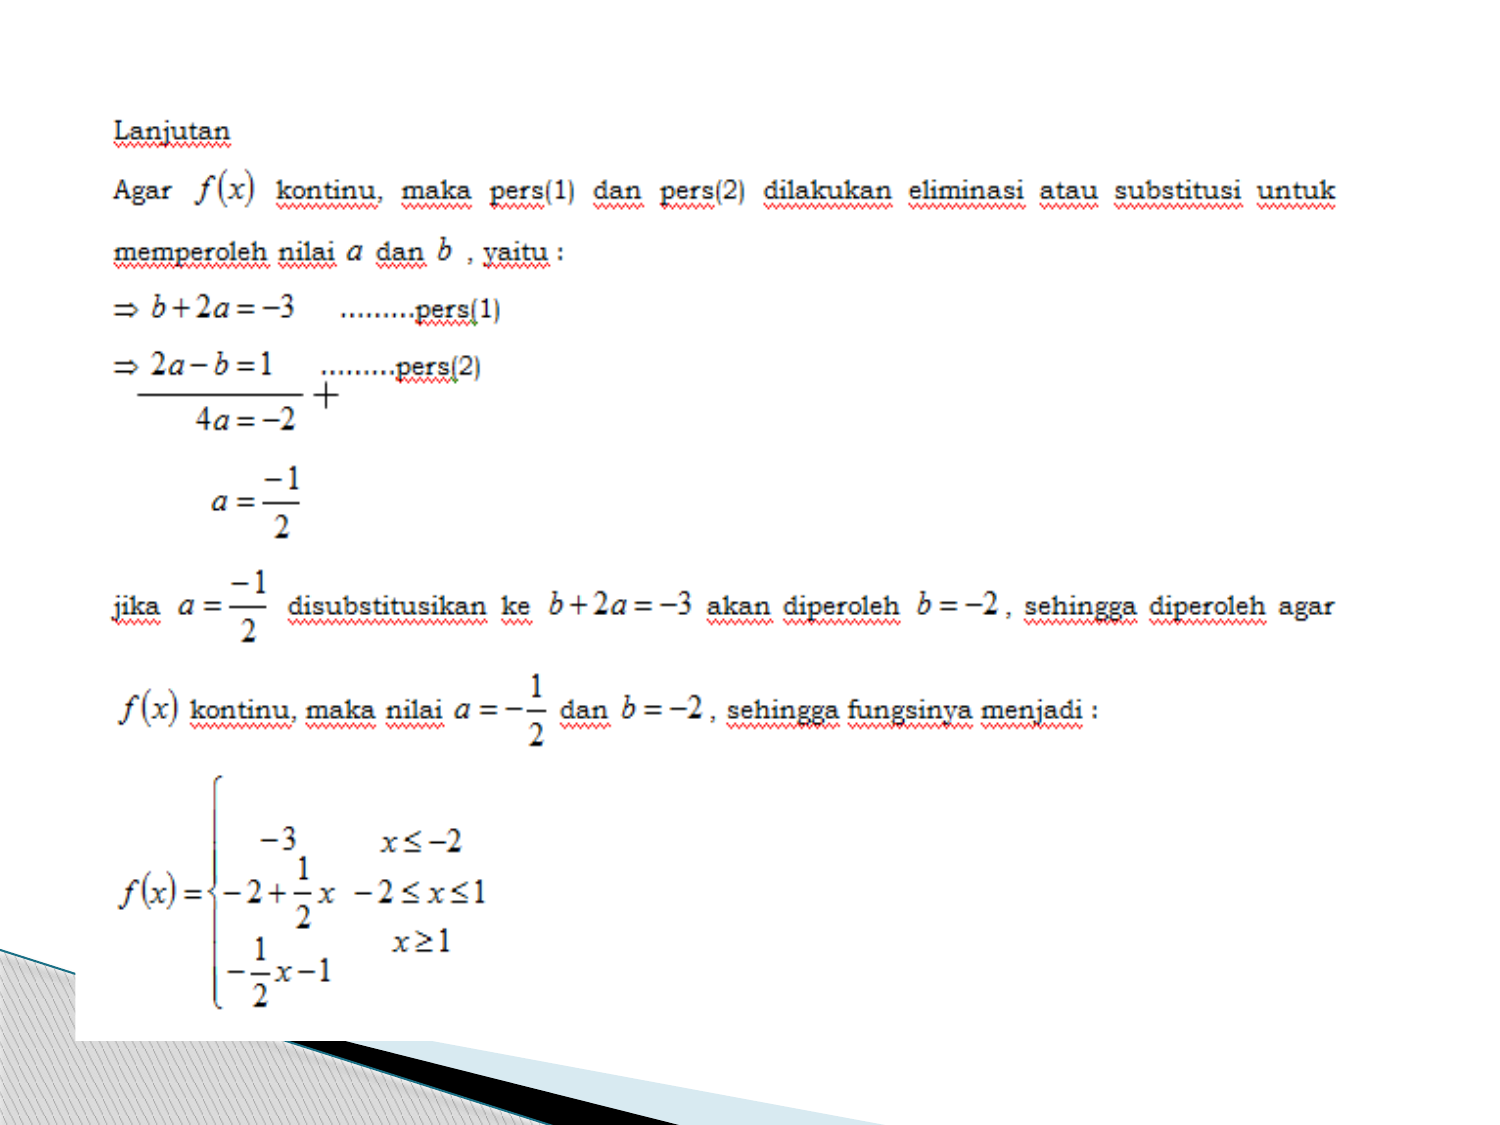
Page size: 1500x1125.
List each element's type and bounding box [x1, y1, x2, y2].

list [75, 74, 1388, 1041]
